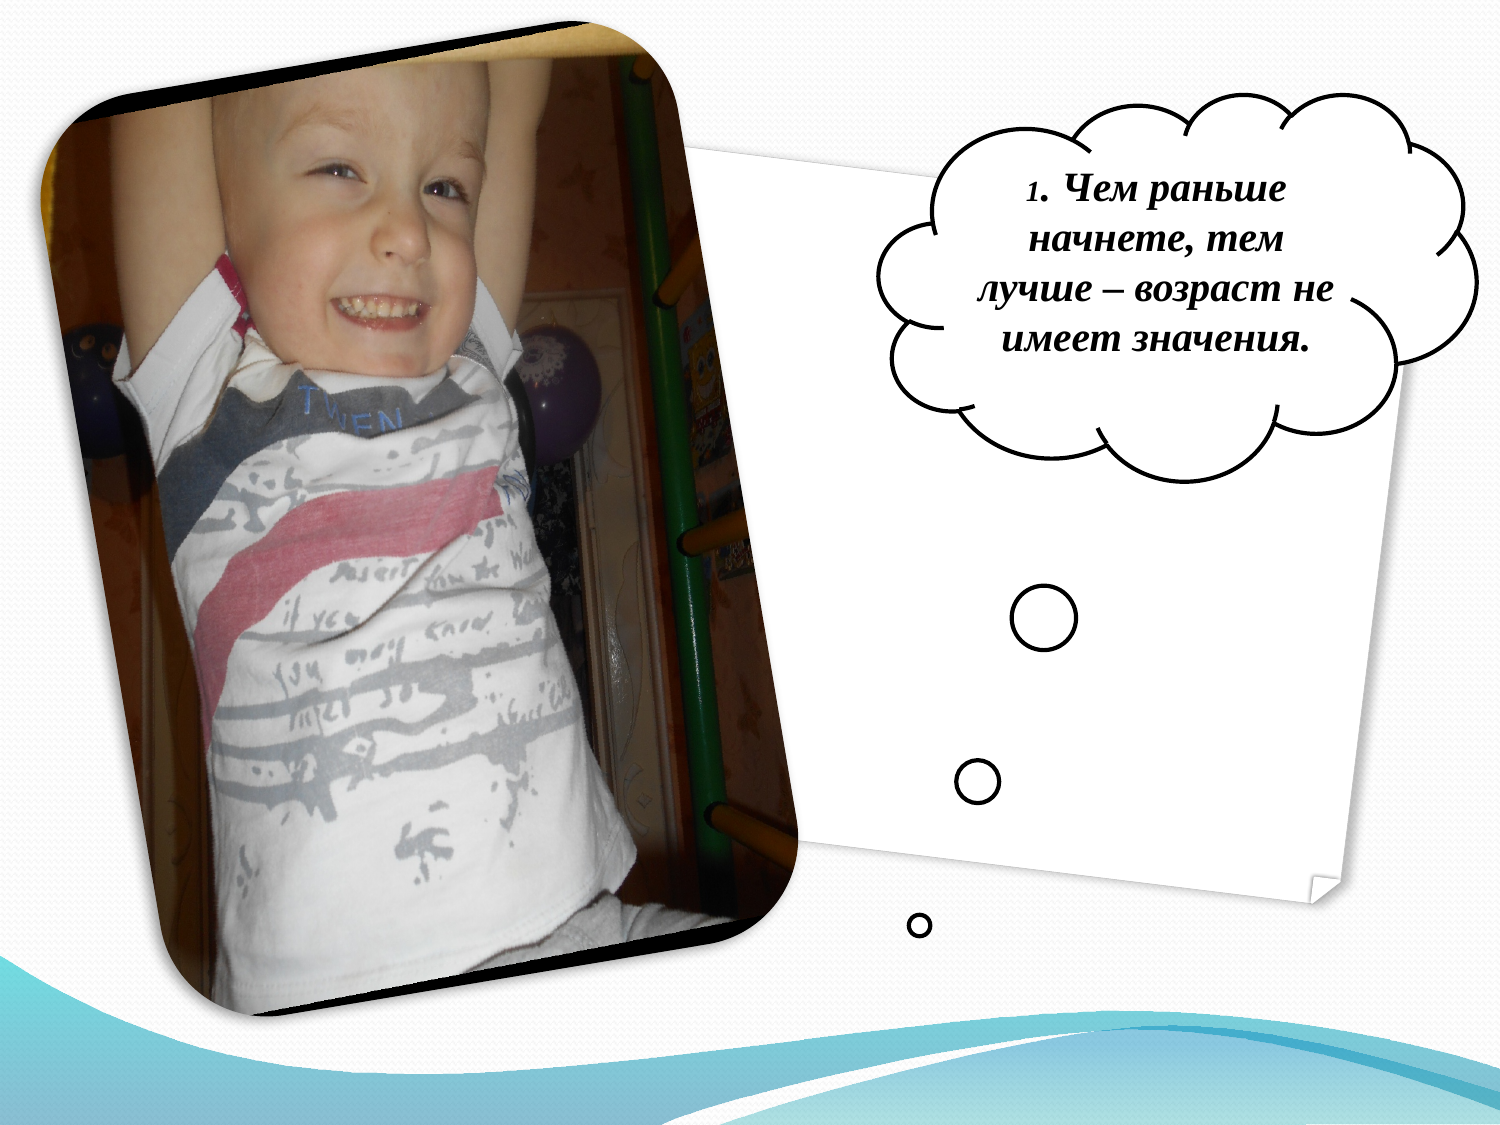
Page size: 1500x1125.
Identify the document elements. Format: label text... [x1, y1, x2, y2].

text_box 1. Чем раньше начнете, тем лучше – возраст не имеет значения. [956, 760, 1000, 804]
picture [147, 851, 798, 1010]
picture [0, 28, 887, 842]
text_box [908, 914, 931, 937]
text_box 1. Чем раньше начнете, тем лучше – возраст не имеет значения. [1011, 585, 1077, 651]
text_box 1. Чем раньше начнете, тем лучше – возраст не имеет значения. [893, 94, 1477, 482]
